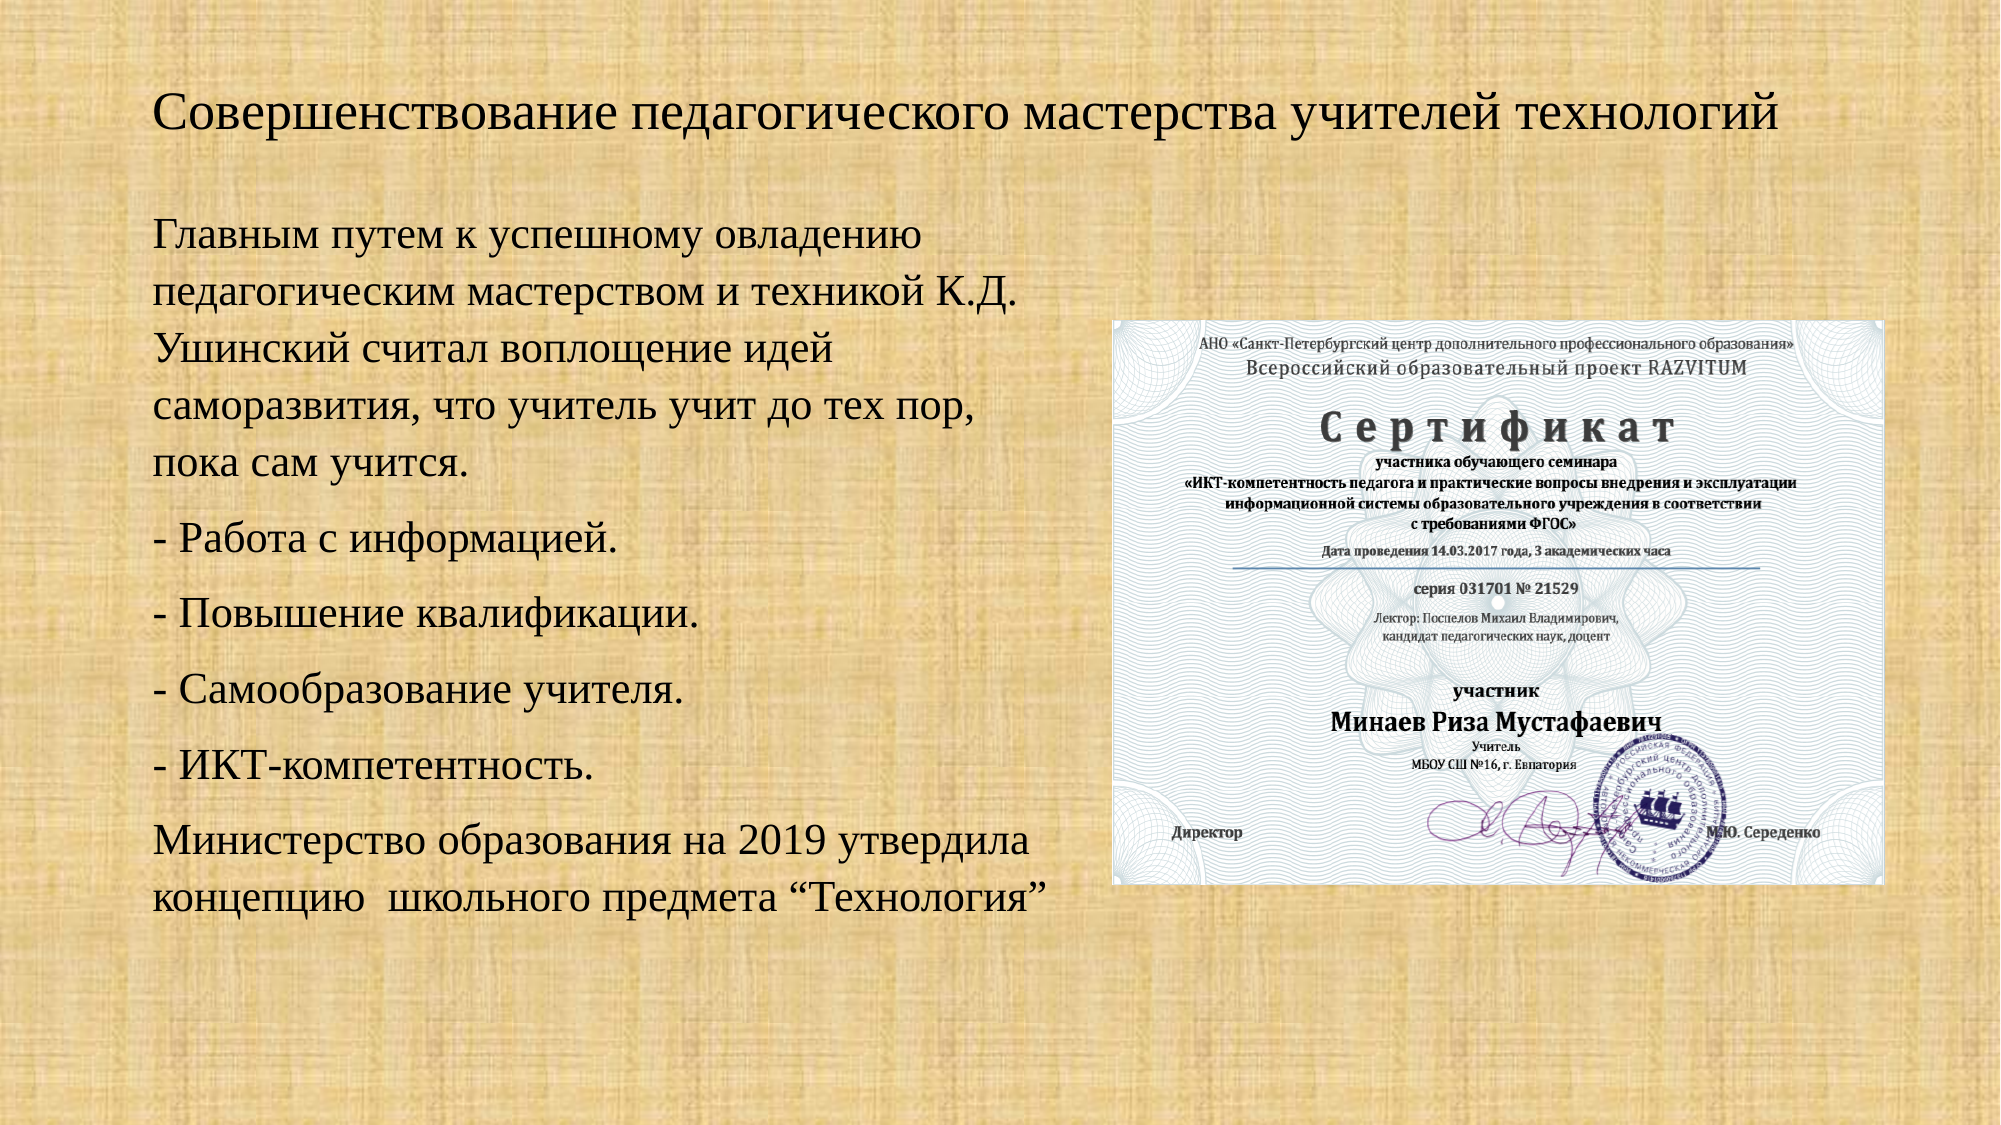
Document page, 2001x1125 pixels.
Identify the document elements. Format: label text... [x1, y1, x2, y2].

list Главным путем к успешному овладению педагогическим мастерством и техникой К.Д. Ушинский считал воплощение идей саморазвития, что учитель учит до тех пор, пока сам учится. - Работа с информацией. - Повышение квалификации. - Самообразование учителя. - ИКТ-компетентность. Министерство образования на 2019 утвердила концепцию школьного предмета “Технология” [137, 192, 1069, 963]
title Совершенствование педагогического мастерства учителей технологий [137, 75, 1929, 193]
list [1111, 320, 1885, 885]
picture [0, 0, 2001, 1125]
